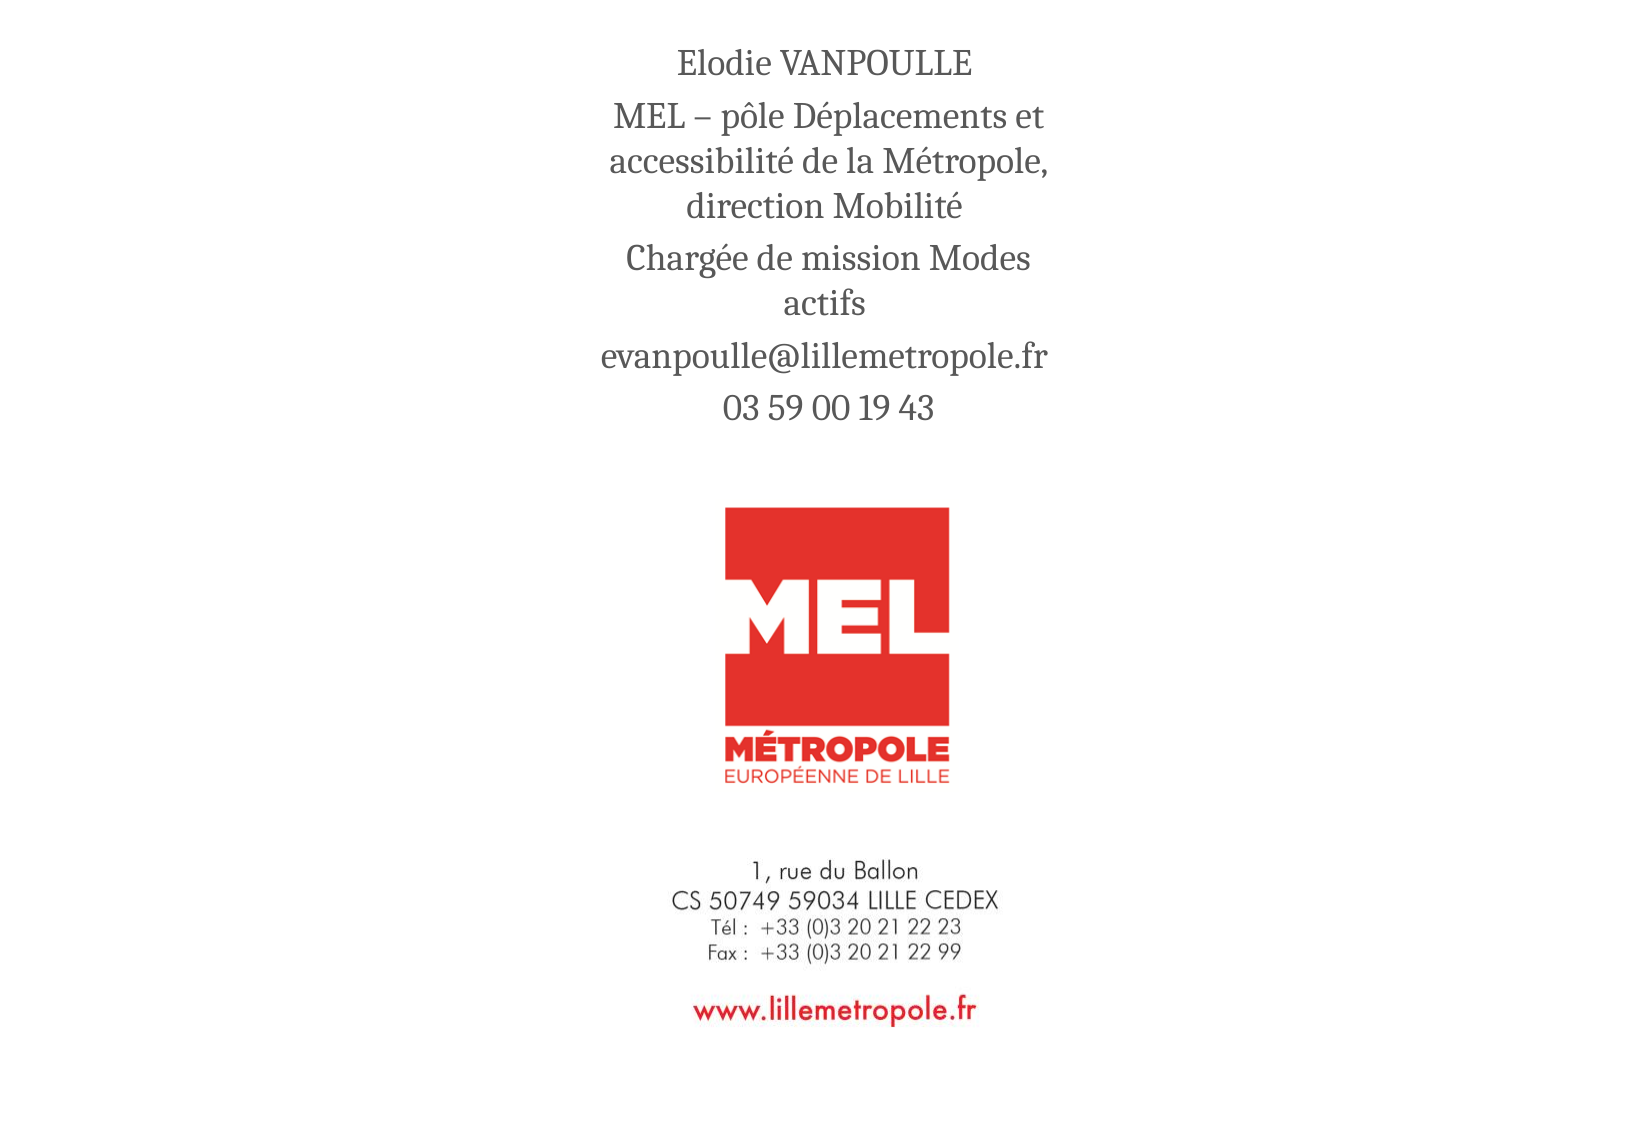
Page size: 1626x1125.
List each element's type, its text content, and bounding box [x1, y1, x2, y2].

picture [715, 669, 959, 792]
text_box Elodie VANPOULLE MEL – pôle Déplacements et accessibilité de la Métropole, direction Mobilité Chargée de mission Modes actifs evanpoulle@lillemetropole.fr 03 59 00 19 43 [576, 30, 1082, 669]
picture [627, 834, 1048, 1042]
